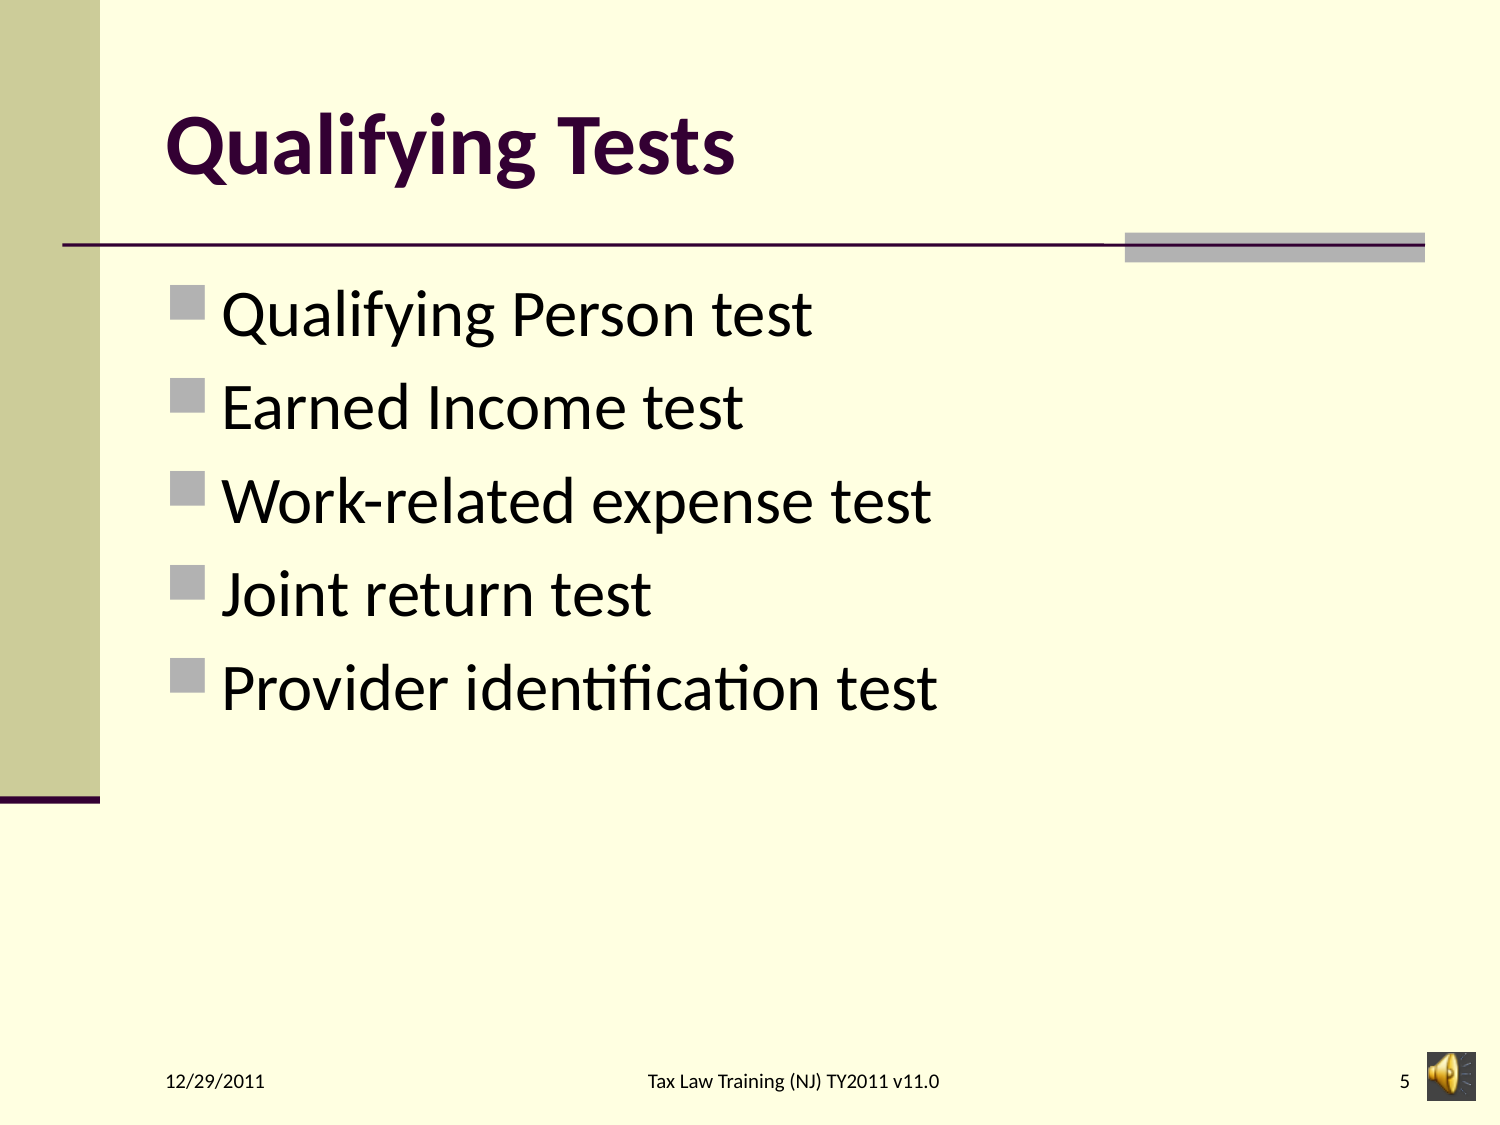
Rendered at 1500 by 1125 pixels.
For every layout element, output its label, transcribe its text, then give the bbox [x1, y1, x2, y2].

title Qualifying Tests [150, 45, 1425, 234]
slide_number 5 [1112, 1049, 1426, 1101]
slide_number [149, 1050, 476, 1101]
picture [1426, 1051, 1477, 1102]
footer Tax Law Training (NJ) TY2011 v11.0 [549, 1049, 1038, 1101]
list Qualifying Person test Earned Income test Work-related expense test Joint return test Provider identification test [150, 262, 1425, 1038]
